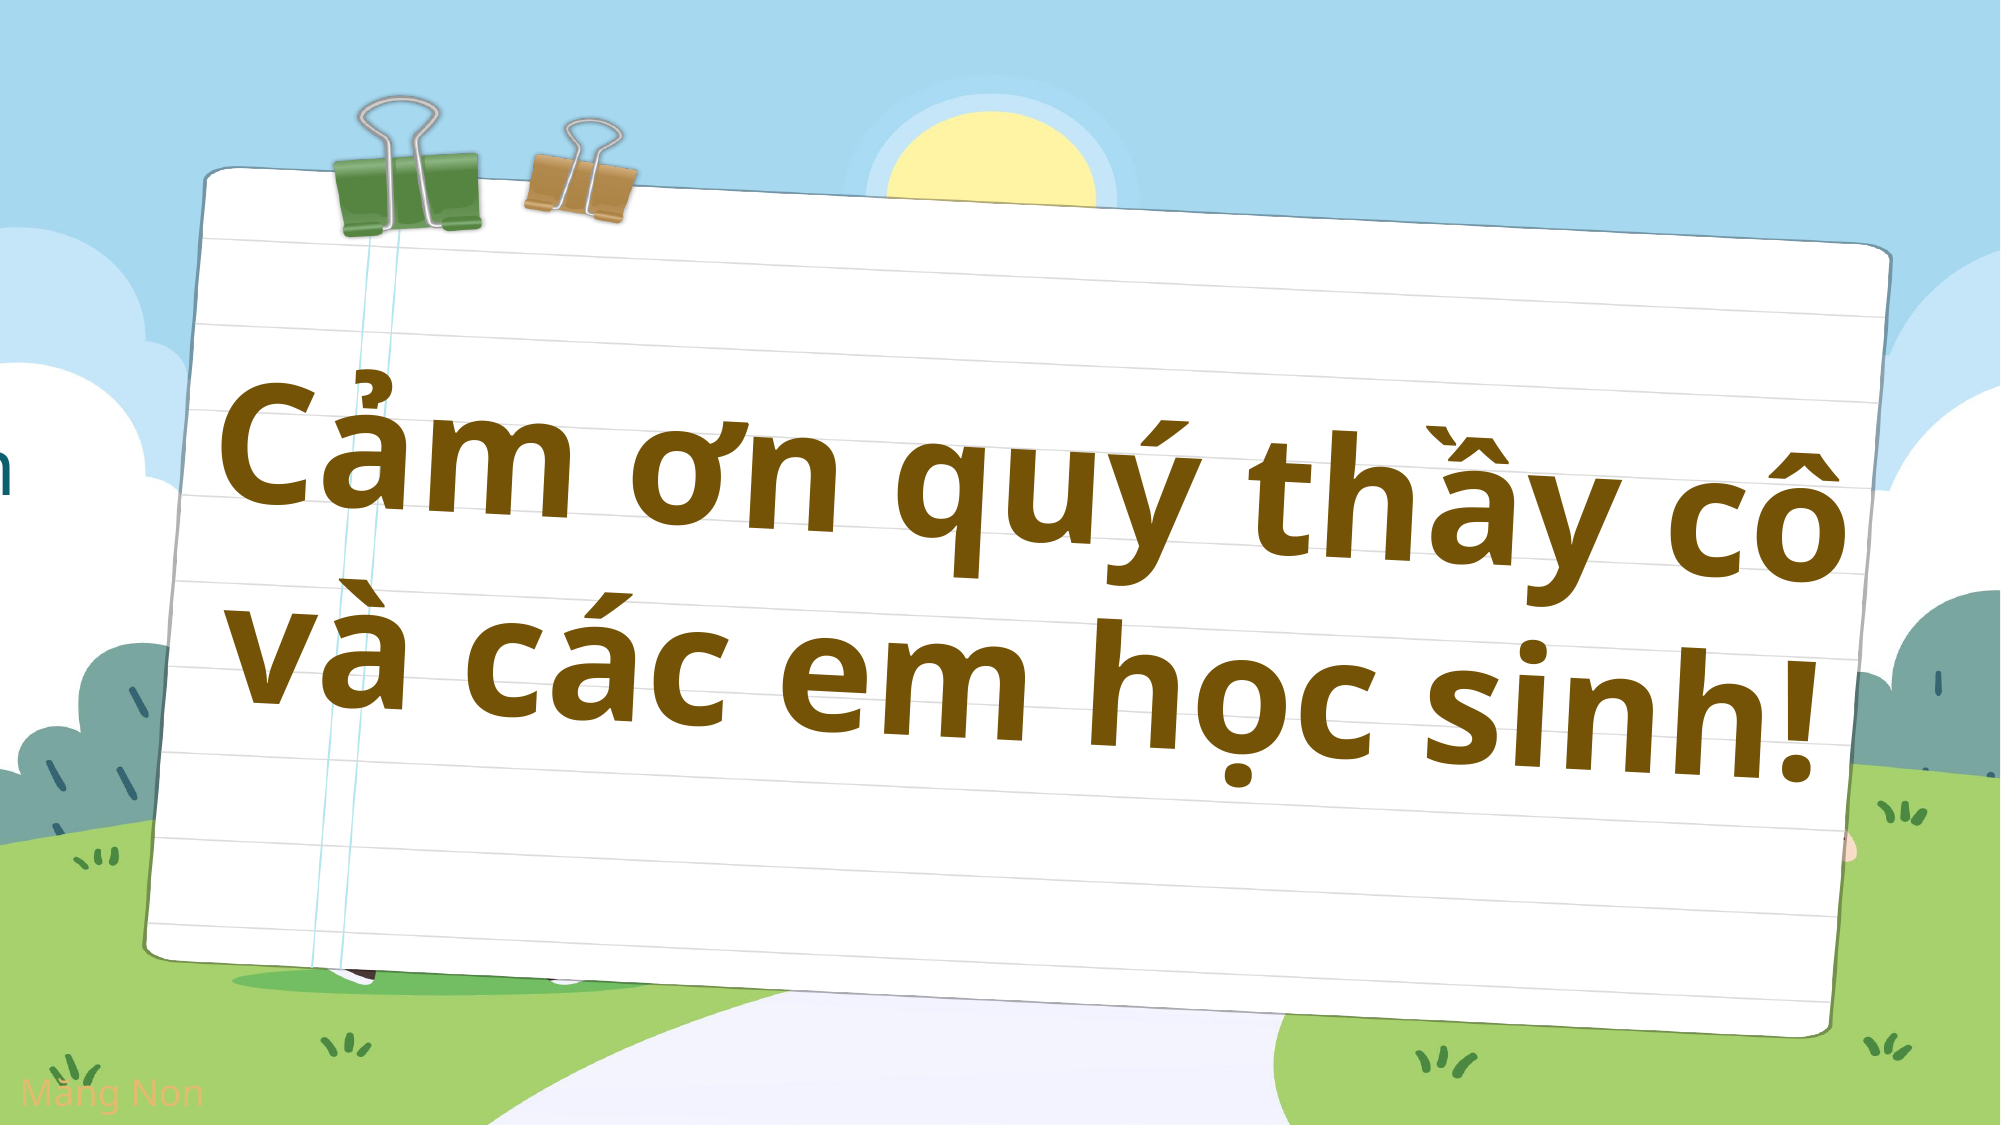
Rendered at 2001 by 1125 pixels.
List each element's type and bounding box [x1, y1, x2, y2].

picture [0, 0, 2001, 1125]
text_box [141, 36, 1906, 1039]
